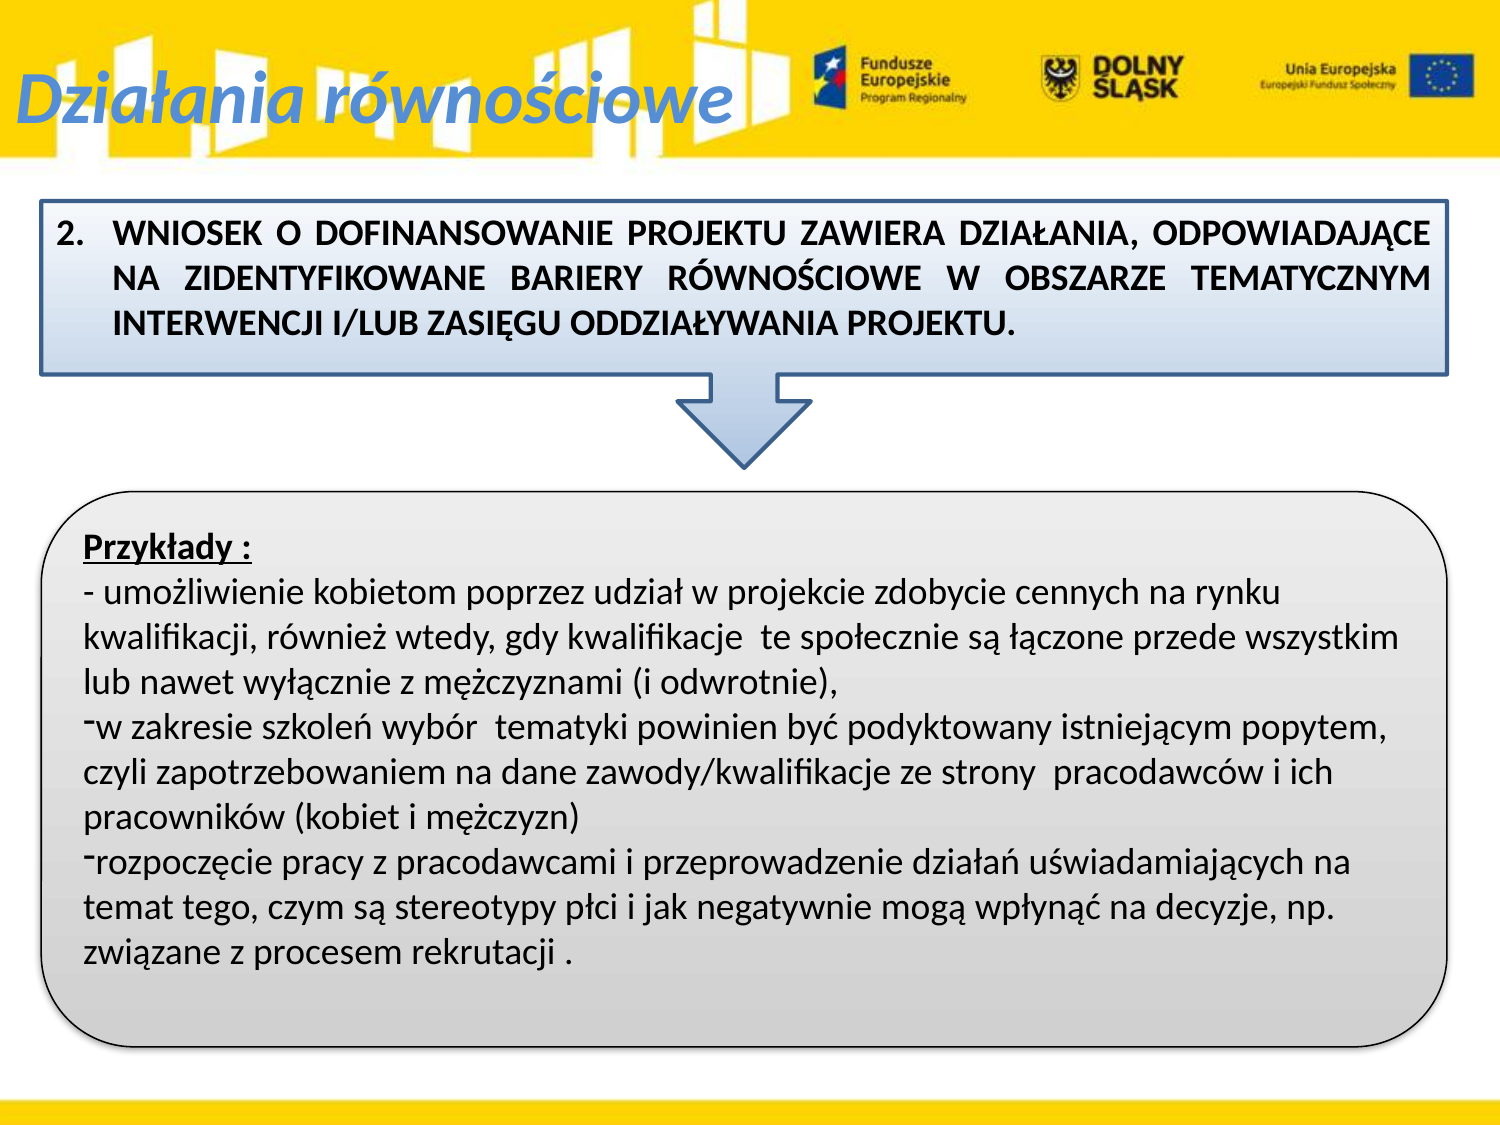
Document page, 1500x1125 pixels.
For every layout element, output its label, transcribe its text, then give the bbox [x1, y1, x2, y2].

text_box [41, 184, 1471, 230]
picture [0, 138, 1500, 1125]
text_box [1258, 0, 1500, 138]
text_box Przykłady : - umożliwienie kobietom poprzez udział w projekcie zdobycie cennych na rynku kwalifikacji, również wtedy, gdy kwalifikacje te społecznie są łączone przede wszystkim lub nawet wyłącznie z mężczyznami (i odwrotnie), w zakresie szkoleń wybór tematyki powinien być podyktowany istniejącym popytem, czyli zapotrzebowaniem na dane zawody/kwalifikacje ze strony pracodawców i ich pracowników (kobiet i mężczyzn) rozpoczęcie pracy z pracodawcami i przeprowadzenie działań uświadamiających na temat tego, czym są stereotypy płci i jak negatywnie mogą wpłynąć na decyzje, np. związane z procesem rekrutacji . [40, 490, 1448, 1048]
text_box Działania równościowe [0, 0, 1258, 188]
text_box WNIOSEK O DOFINANSOWANIE PROJEKTU ZAWIERA DZIAŁANIA, ODPOWIADAJĄCE NA ZIDENTYFIKOWANE BARIERY RÓWNOŚCIOWE W OBSZARZE TEMATYCZNYM INTERWENCJI I/LUB ZASIĘGU ODDZIAŁYWANIA PROJEKTU. [41, 201, 1447, 554]
